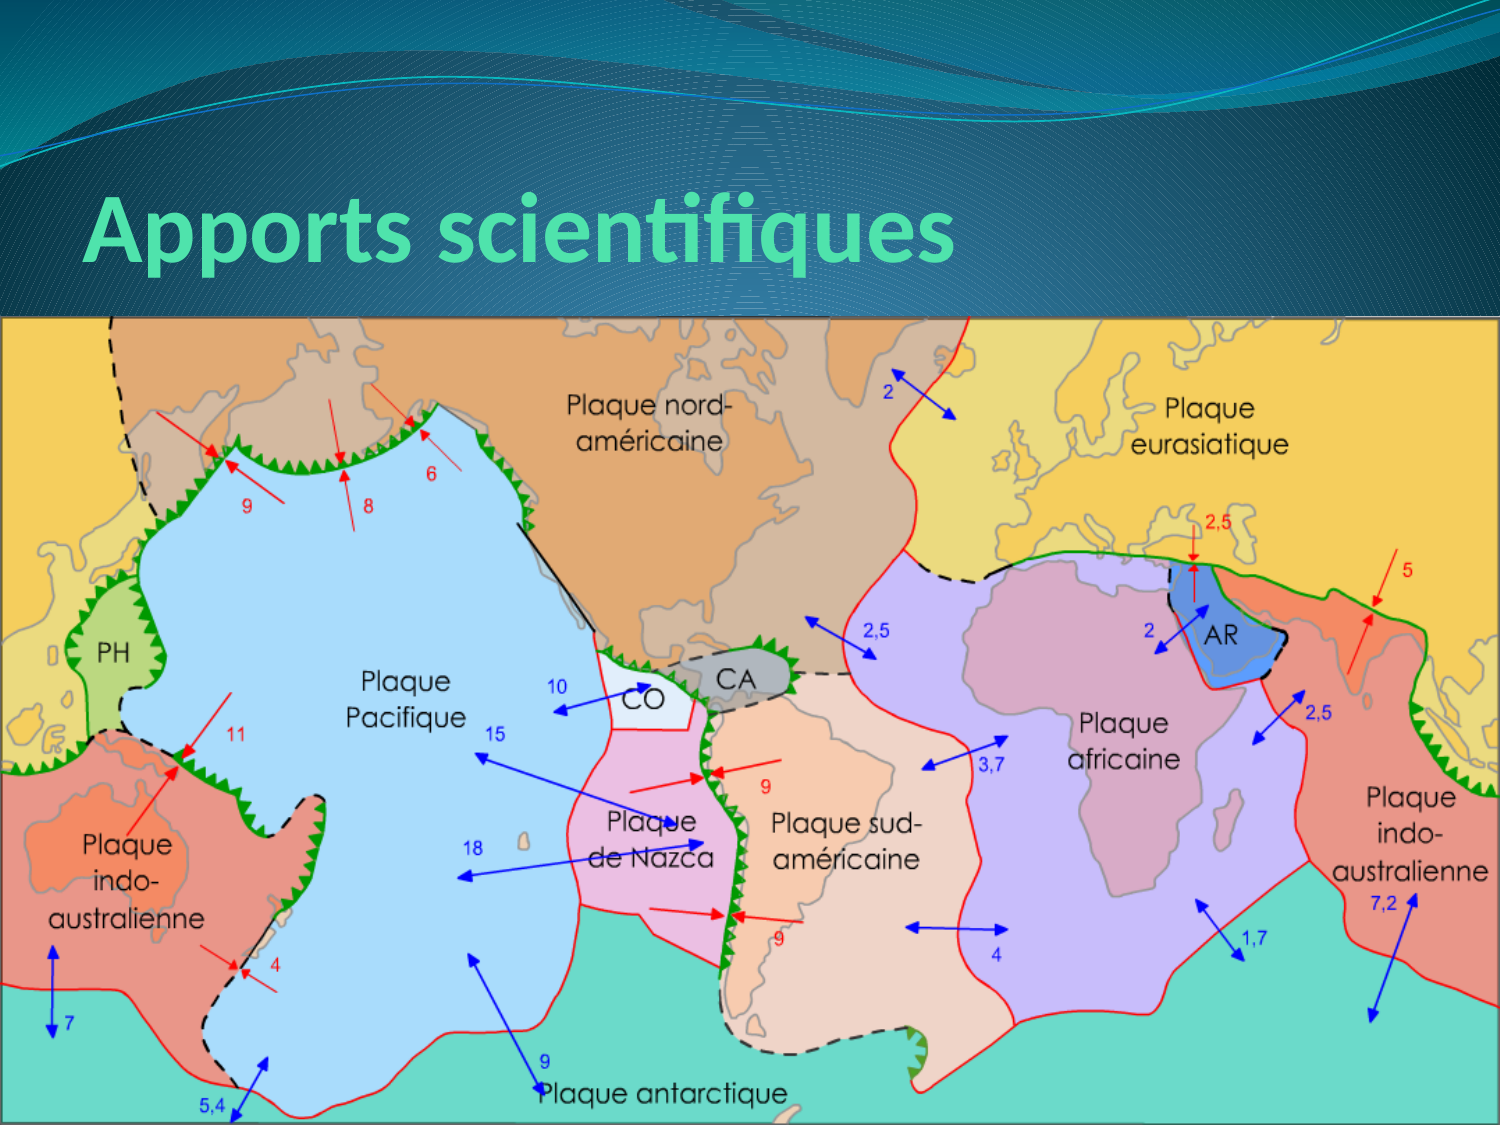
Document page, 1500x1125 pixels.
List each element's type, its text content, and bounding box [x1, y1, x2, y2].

picture [0, 316, 1500, 1125]
title Apports scientifiques [82, 58, 1357, 283]
